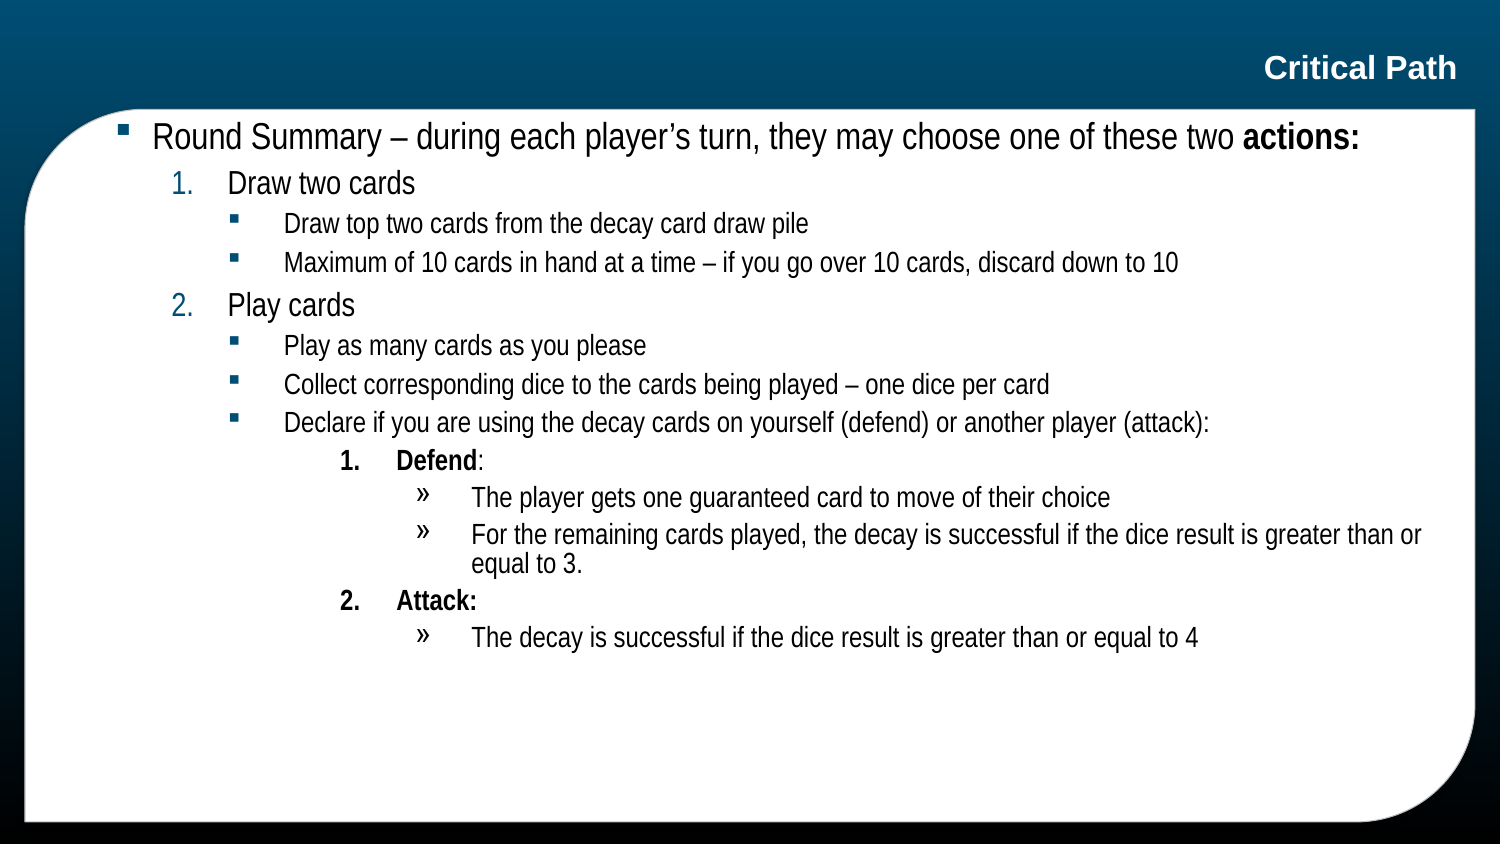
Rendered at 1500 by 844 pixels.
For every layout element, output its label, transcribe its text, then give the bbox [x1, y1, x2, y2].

title Critical Path [67, 30, 1473, 109]
list Round Summary – during each player’s turn, they may choose one of these two actions: Draw two cards Draw top two cards from the decay card draw pile Maximum of 10 cards in hand at a time – if you go over 10 cards, discard down to 10 Play cards Play as many cards as you please Collect corresponding dice to the cards being played – one dice per card Declare if you are using the decay cards on yourself (defend) or another player (attack): Defend: The player gets one guaranteed card to move of their choice For the remaining cards played, the decay is successful if the dice result is greater than or equal to 3. Attack: The decay is successful if the dice result is greater than or equal to 4 [99, 109, 1469, 791]
